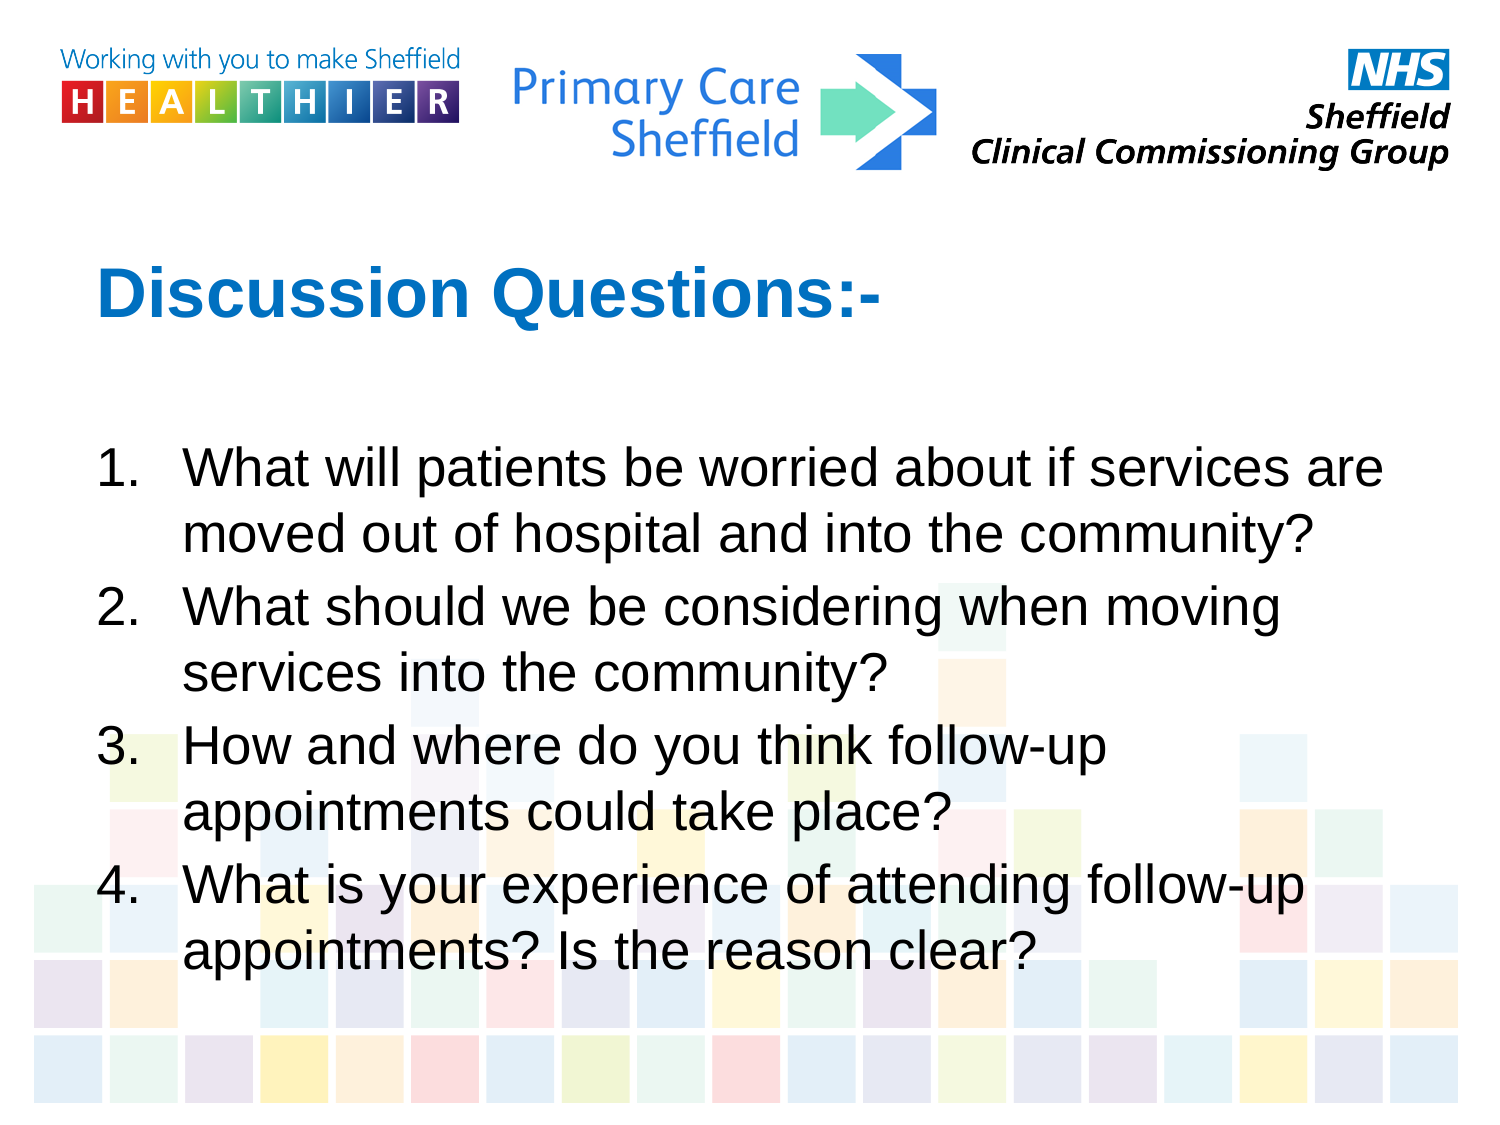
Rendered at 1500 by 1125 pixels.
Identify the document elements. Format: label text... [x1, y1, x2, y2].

picture [60, 47, 1451, 178]
picture [34, 583, 1458, 1103]
list Discussion Questions:- What will patients be worried about if services are moved out of hospital and into the community? What should we be considering when moving services into the community? How and where do you think follow-up appointments could take place? What is your experience of attending follow-up appointments? Is the reason clear? [88, 231, 1412, 989]
